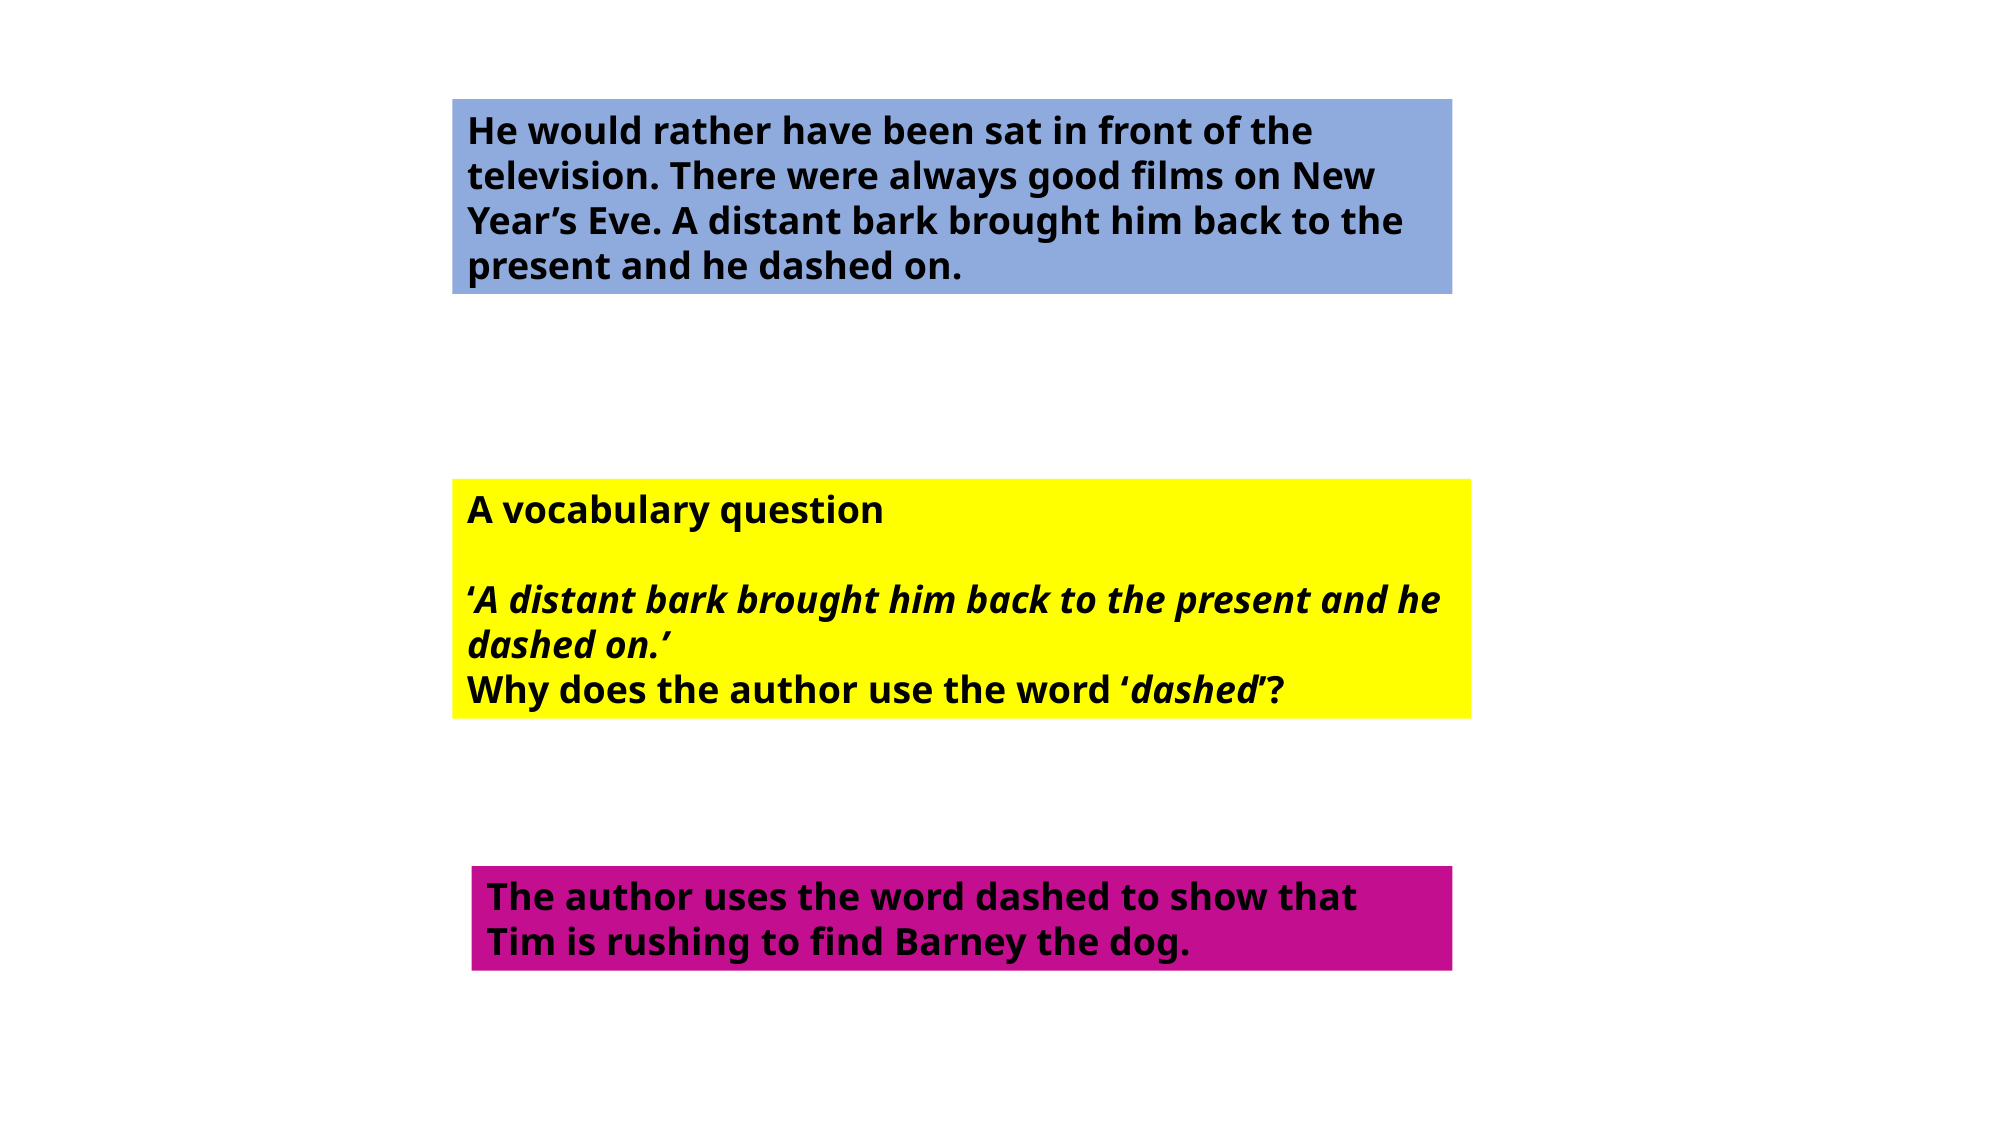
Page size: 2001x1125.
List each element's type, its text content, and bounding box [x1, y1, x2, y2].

text_box He would rather have been sat in front of the television. There were always good films on New Year’s Eve. A distant bark brought him back to the present and he dashed on. [452, 99, 1453, 294]
text_box A vocabulary question ‘A distant bark brought him back to the present and he dashed on.’ Why does the author use the word ‘dashed’? [452, 478, 1471, 719]
text_box The author uses the word dashed to show that Tim is rushing to find Barney the dog. [471, 866, 1453, 971]
